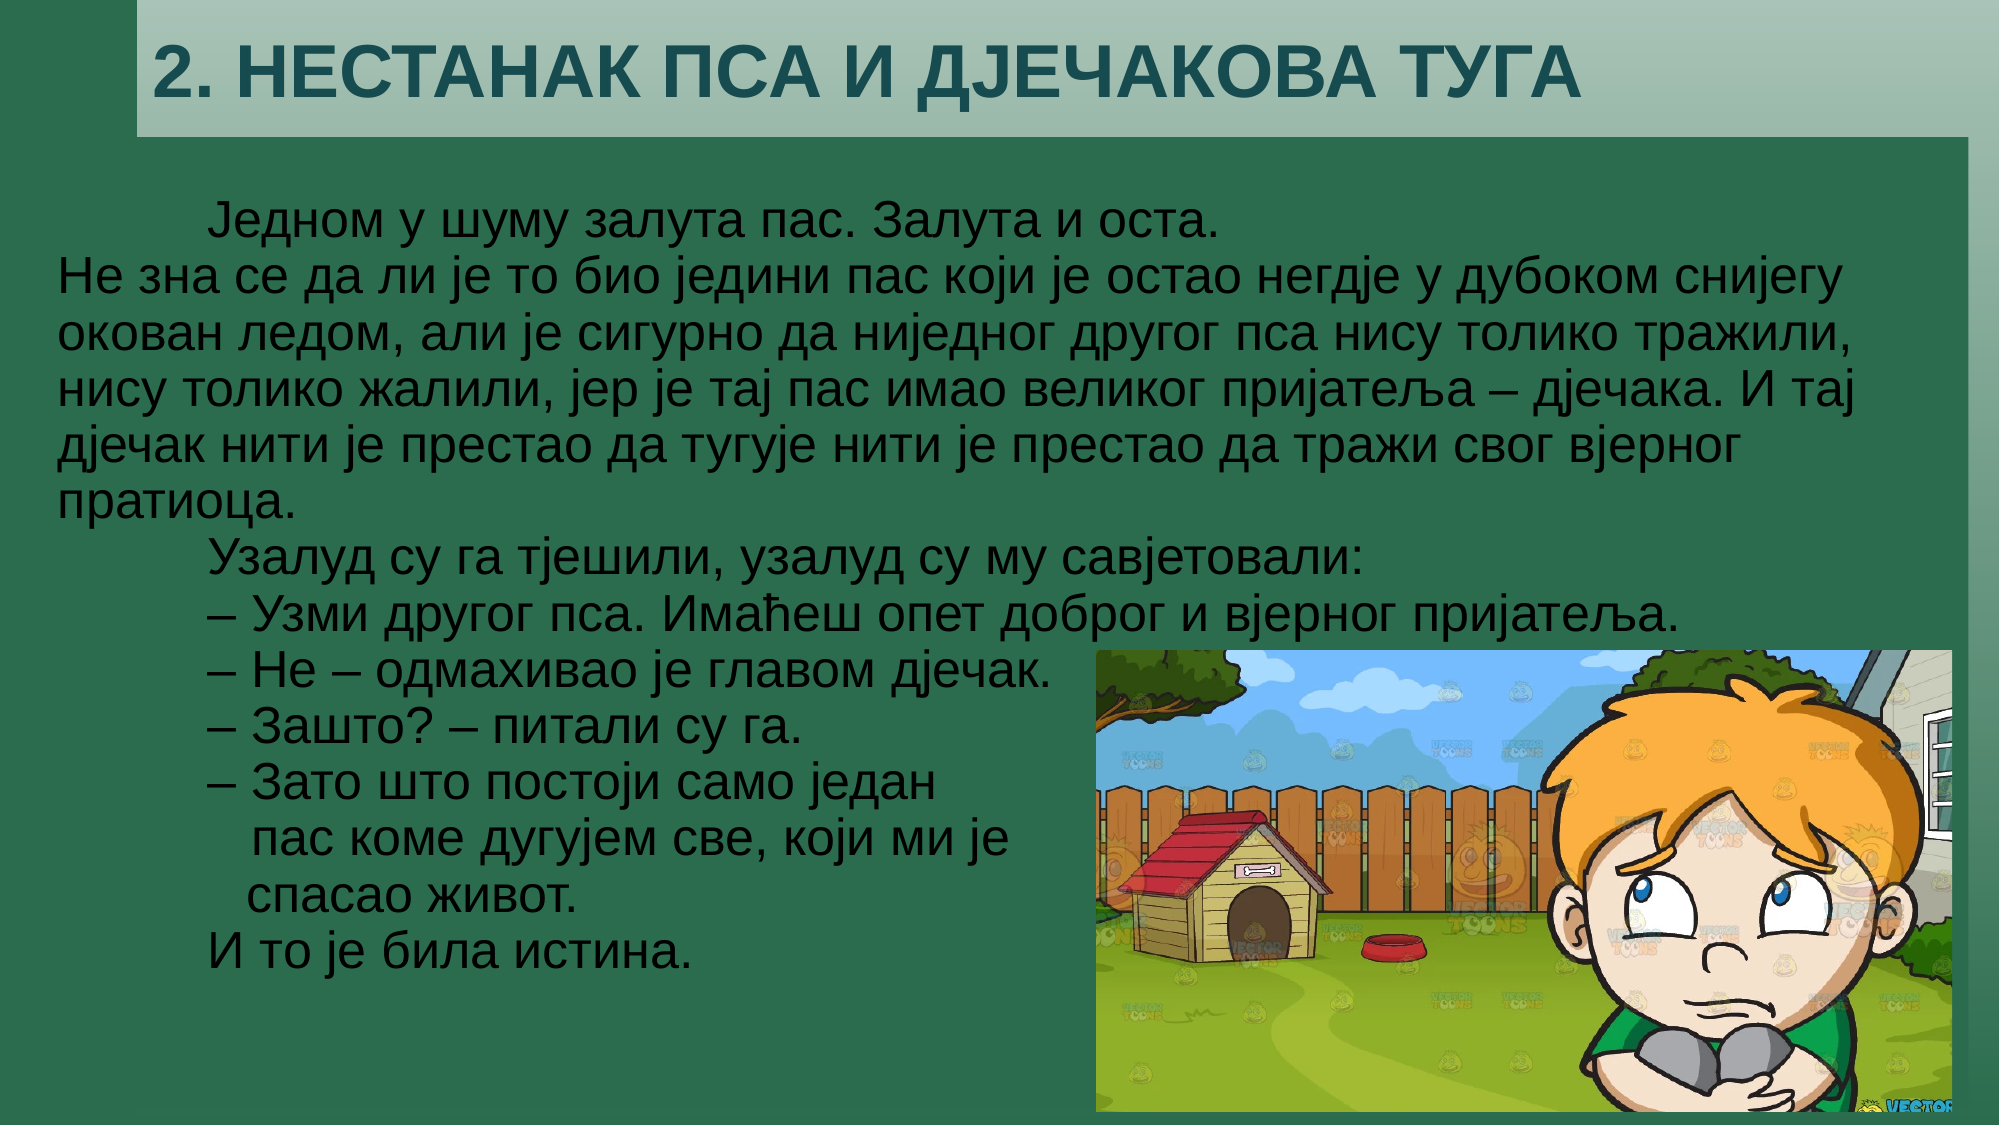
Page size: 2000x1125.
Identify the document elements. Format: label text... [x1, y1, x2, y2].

title Једном у шуму залута пас. Залута и оста. Не зна се да ли је то био једини пас који је остао негдје у дубоком снијегу окован ледом, али је сигурно да ниједног другог пса нису толико тражили, нису толико жалили, јер је тај пас имао великог пријатеља – дјечака. И тај дјечак нити је престао да тугује нити је престао да тражи свог вјерног пратиоца. Узалуд су га тјешили, узалуд су му савјетовали: – Узми другог пса. Имаћеш опет доброг и вјерног пријатеља. – Не – одмахивао је главом дјечак. – Зашто? – питали су га. – Зато што постоји само један пас коме дугујем све, који ми је спасао живот. И то је била истина. [42, 137, 1969, 1106]
picture [1096, 650, 1953, 1112]
text_box 2. НЕСТАНАК ПСА И ДЈЕЧАКОВА ТУГА [137, 2, 1874, 121]
